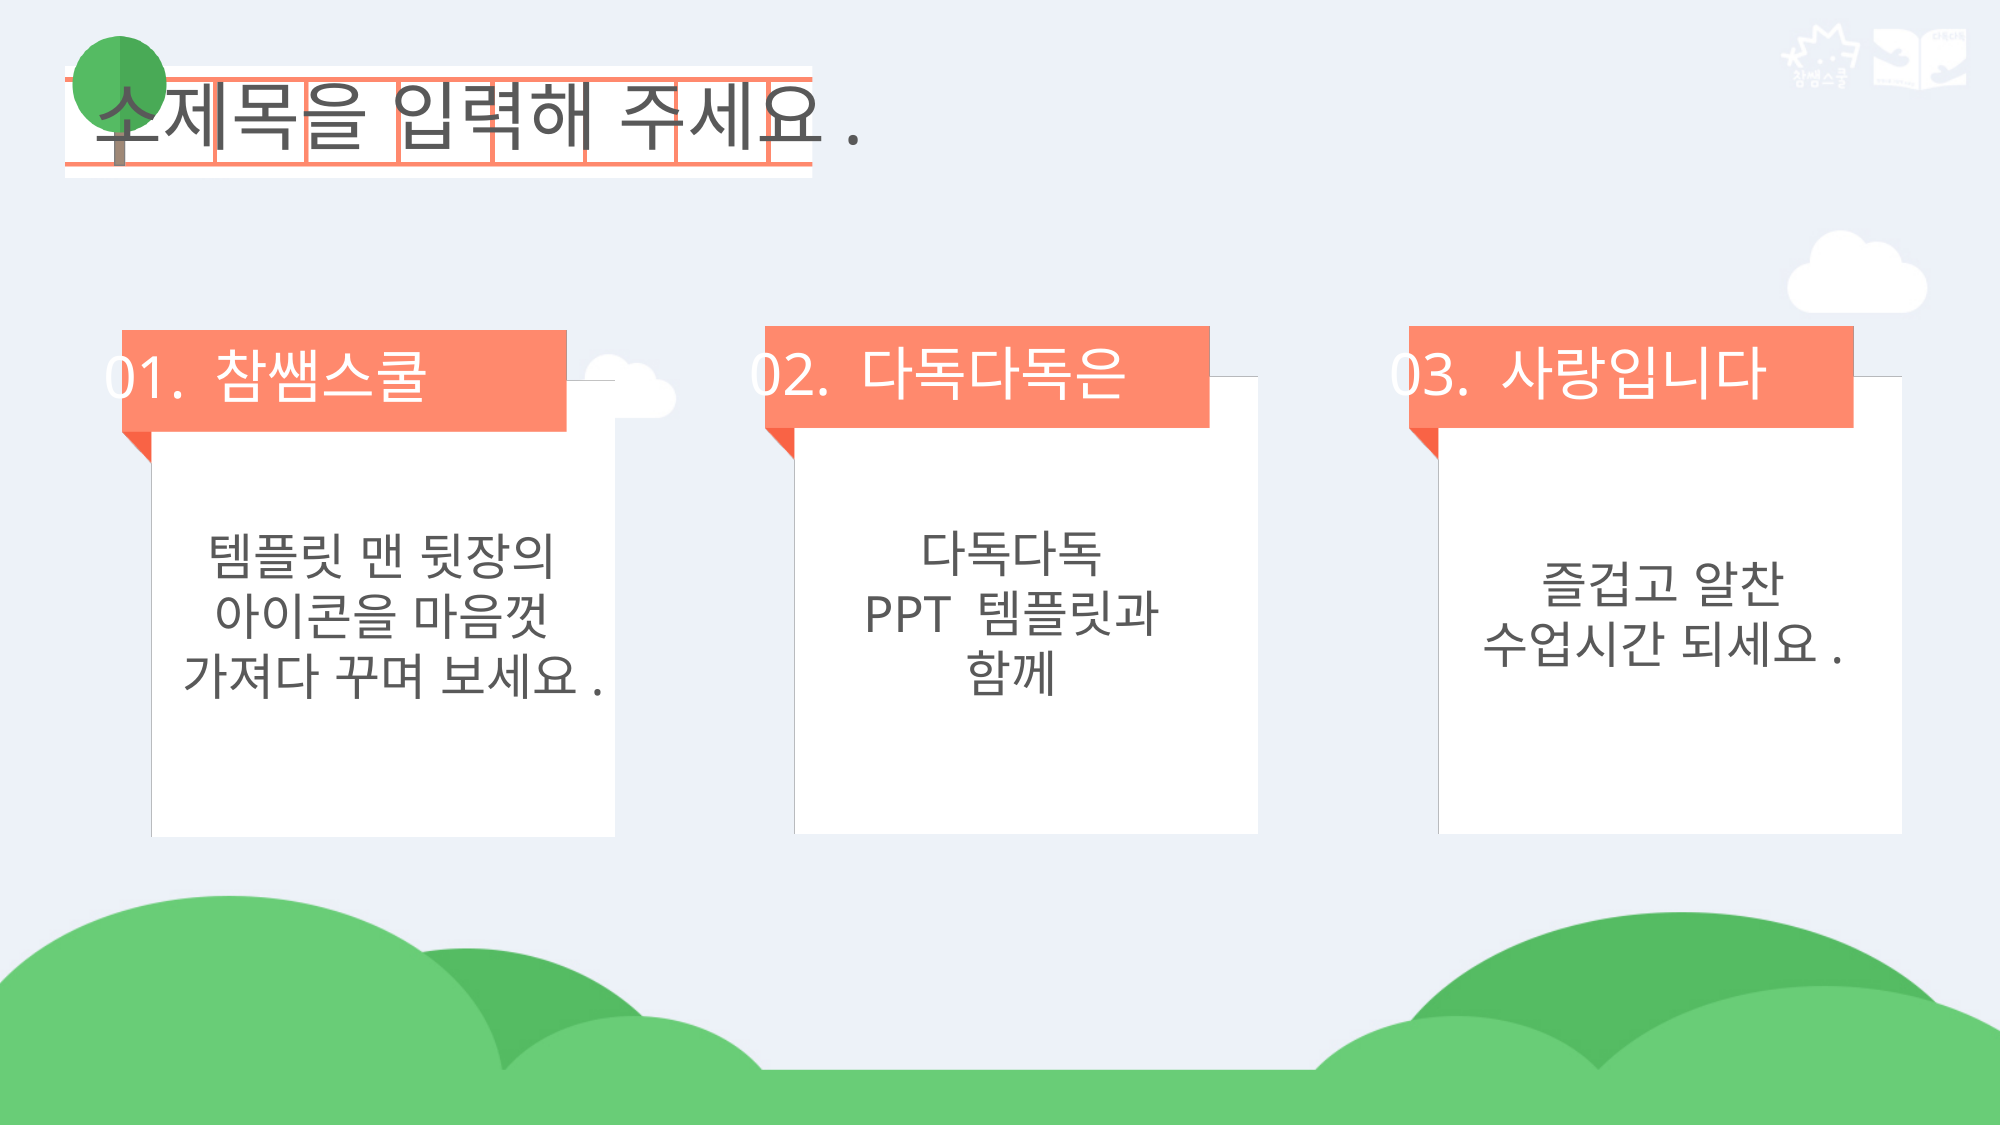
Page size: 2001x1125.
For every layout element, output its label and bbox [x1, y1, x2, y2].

text_box [122, 330, 615, 837]
text_box [765, 326, 1258, 834]
text_box [33, 9, 813, 212]
picture [0, 0, 2000, 1125]
text_box [1409, 326, 1902, 834]
